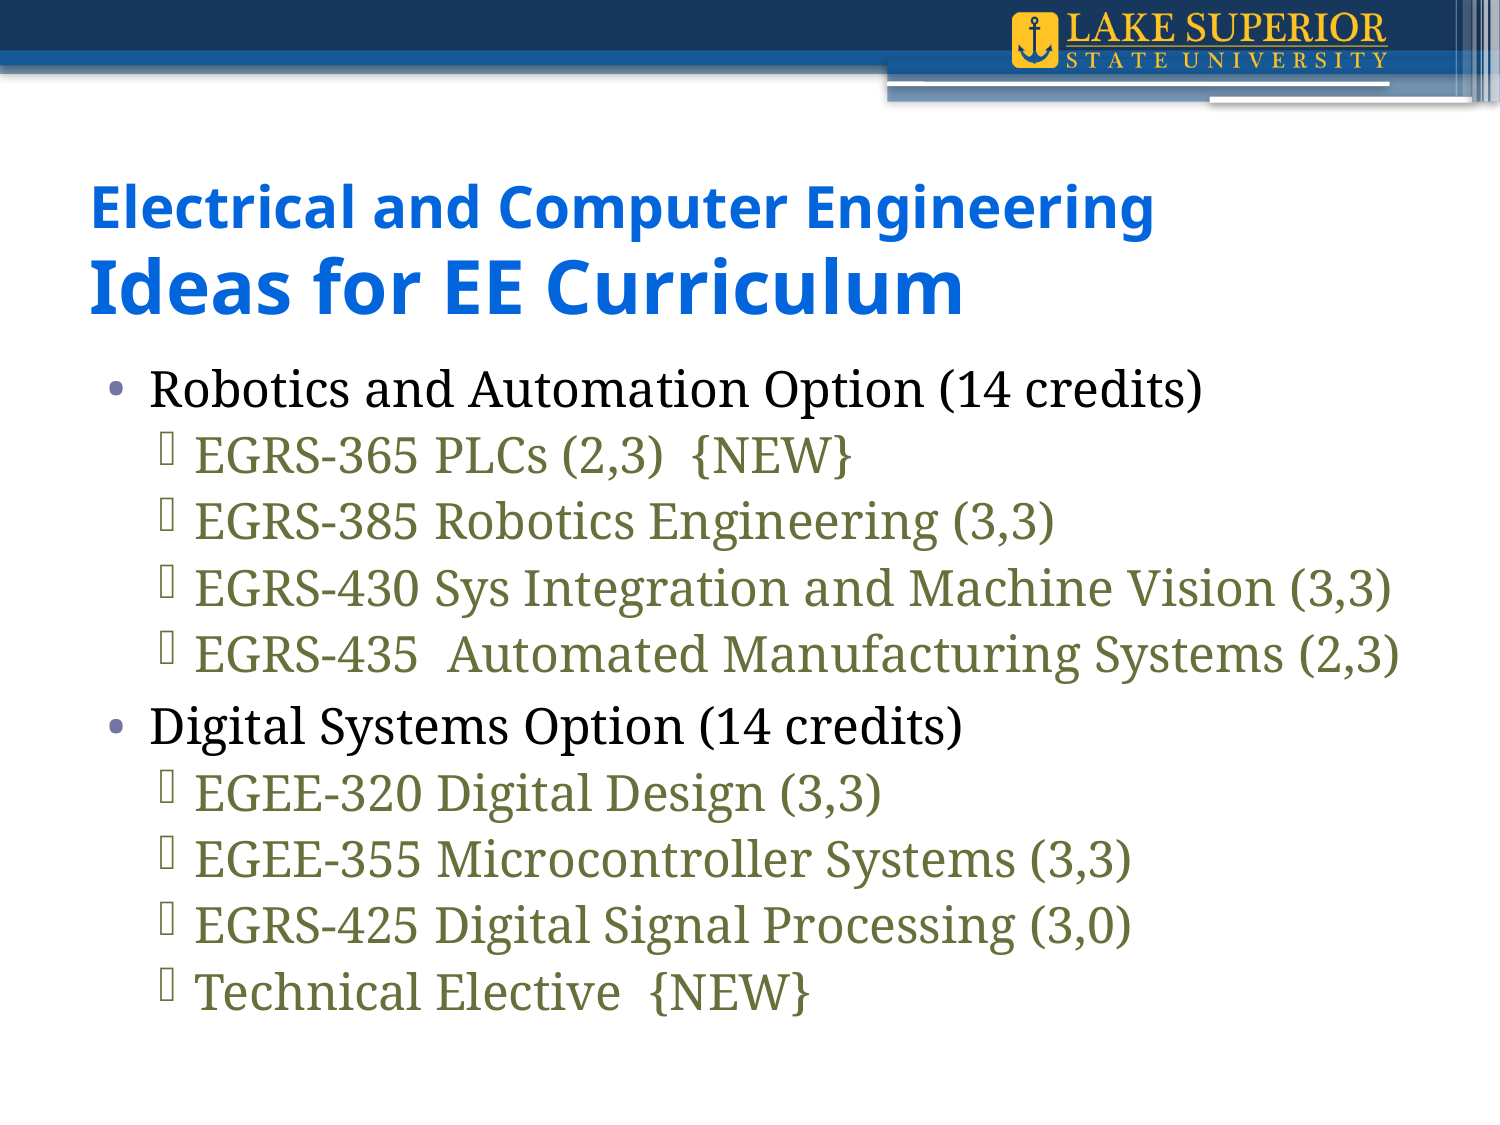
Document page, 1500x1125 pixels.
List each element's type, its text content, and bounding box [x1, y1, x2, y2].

picture [1012, 12, 1388, 69]
list Robotics and Automation Option (14 credits) EGRS-365 PLCs (2,3) {NEW} EGRS-385 Robotics Engineering (3,3) EGRS-430 Sys Integration and Machine Vision (3,3) EGRS-435 Automated Manufacturing Systems (2,3) Digital Systems Option (14 credits) EGEE-320 Digital Design (3,3) EGEE-355 Microcontroller Systems (3,3) EGRS-425 Digital Signal Processing (3,0) Technical Elective {NEW} [75, 350, 1463, 1050]
title Electrical and Computer Engineering Ideas for EE Curriculum [75, 162, 1425, 338]
